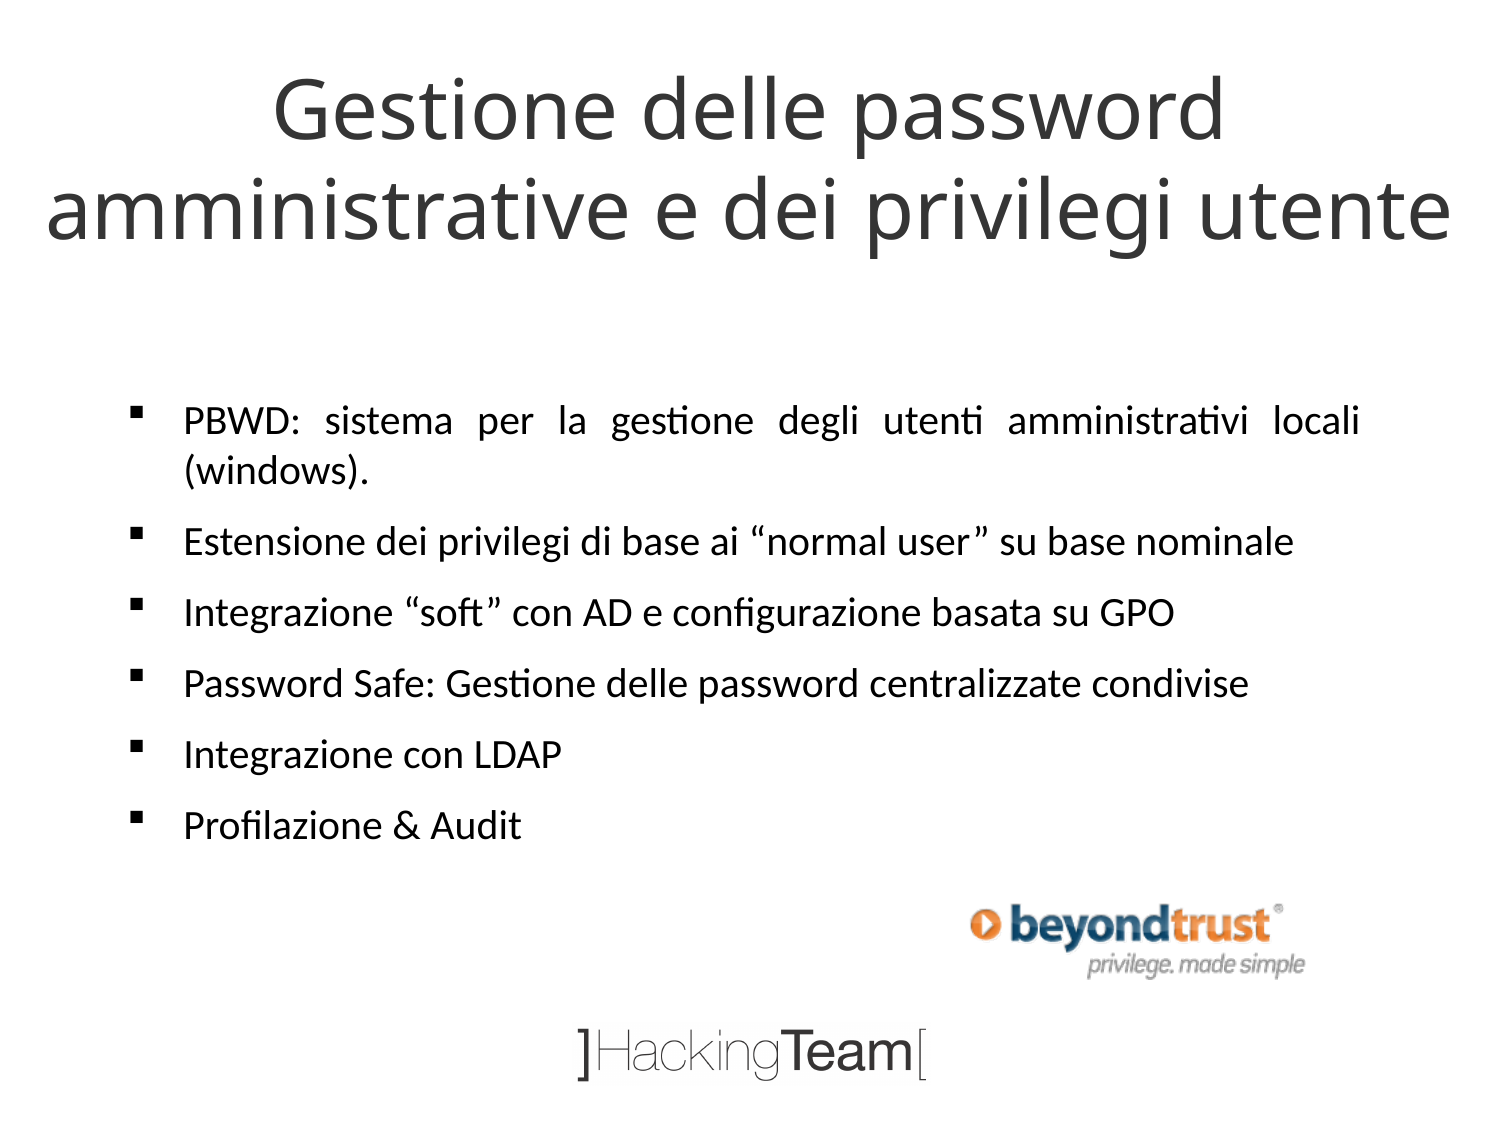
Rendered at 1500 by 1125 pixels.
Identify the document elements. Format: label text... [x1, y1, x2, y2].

picture [903, 902, 1306, 981]
title Gestione delle password amministrative e dei privilegi utente [0, 31, 1500, 282]
list PBWD: sistema per la gestione degli utenti amministrativi locali (windows). Estensione dei privilegi di base ai “normal user” su base nominale Integrazione “soft” con AD e configurazione basata su GPO Password Safe: Gestione delle password centralizzate condivise Integrazione con LDAP Profilazione & Audit [112, 385, 1376, 1118]
